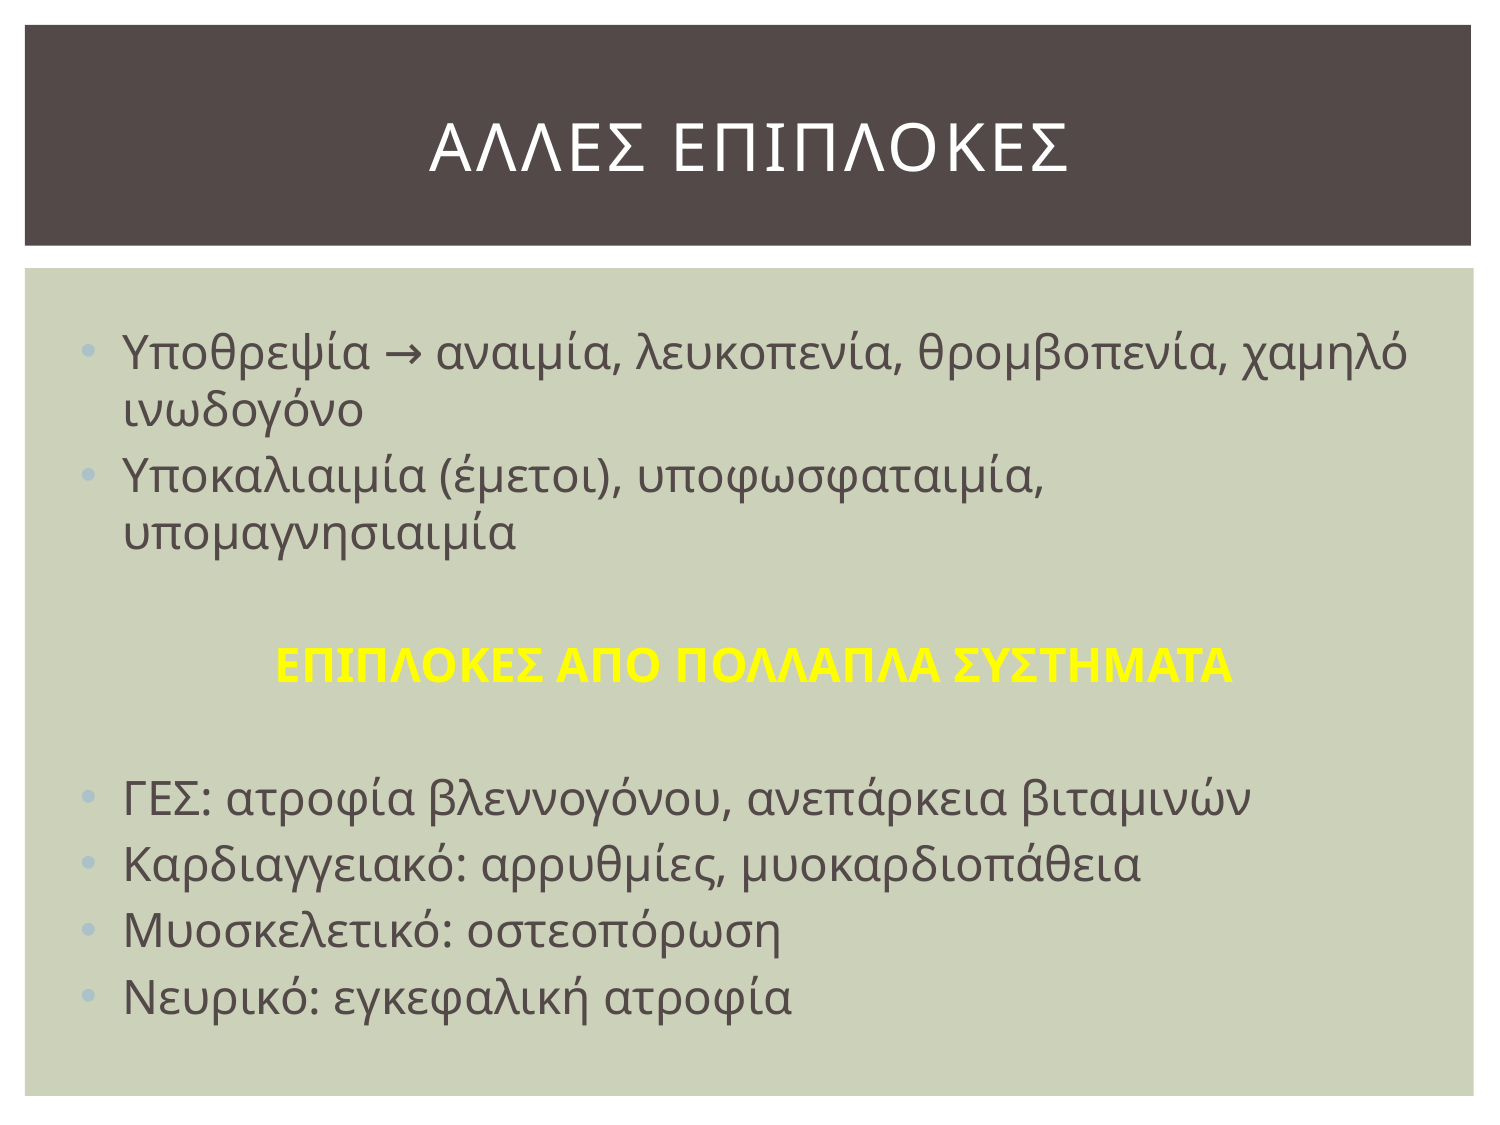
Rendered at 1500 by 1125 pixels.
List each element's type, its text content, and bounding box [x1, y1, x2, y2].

title ΑΛΛΕΣ ΕΠΙΠΛΟΚΕΣ [62, 58, 1438, 232]
list Υποθρεψία → αναιμία, λευκοπενία, θρομβοπενία, χαμηλό ινωδογόνο Υποκαλιαιμία (έμετοι), υποφωσφαταιμία, υπομαγνησιαιμία ΕΠΙΠΛΟΚΕΣ ΑΠΟ ΠΟΛΛΑΠΛΑ ΣΥΣΤΗΜΑΤΑ ΓΕΣ: ατροφία βλεννογόνου, ανεπάρκεια βιταμινών Καρδιαγγειακό: αρρυθμίες, μυοκαρδιοπάθεια Μυοσκελετικό: οστεοπόρωση Νευρικό: εγκεφαλική ατροφία [64, 314, 1445, 1038]
